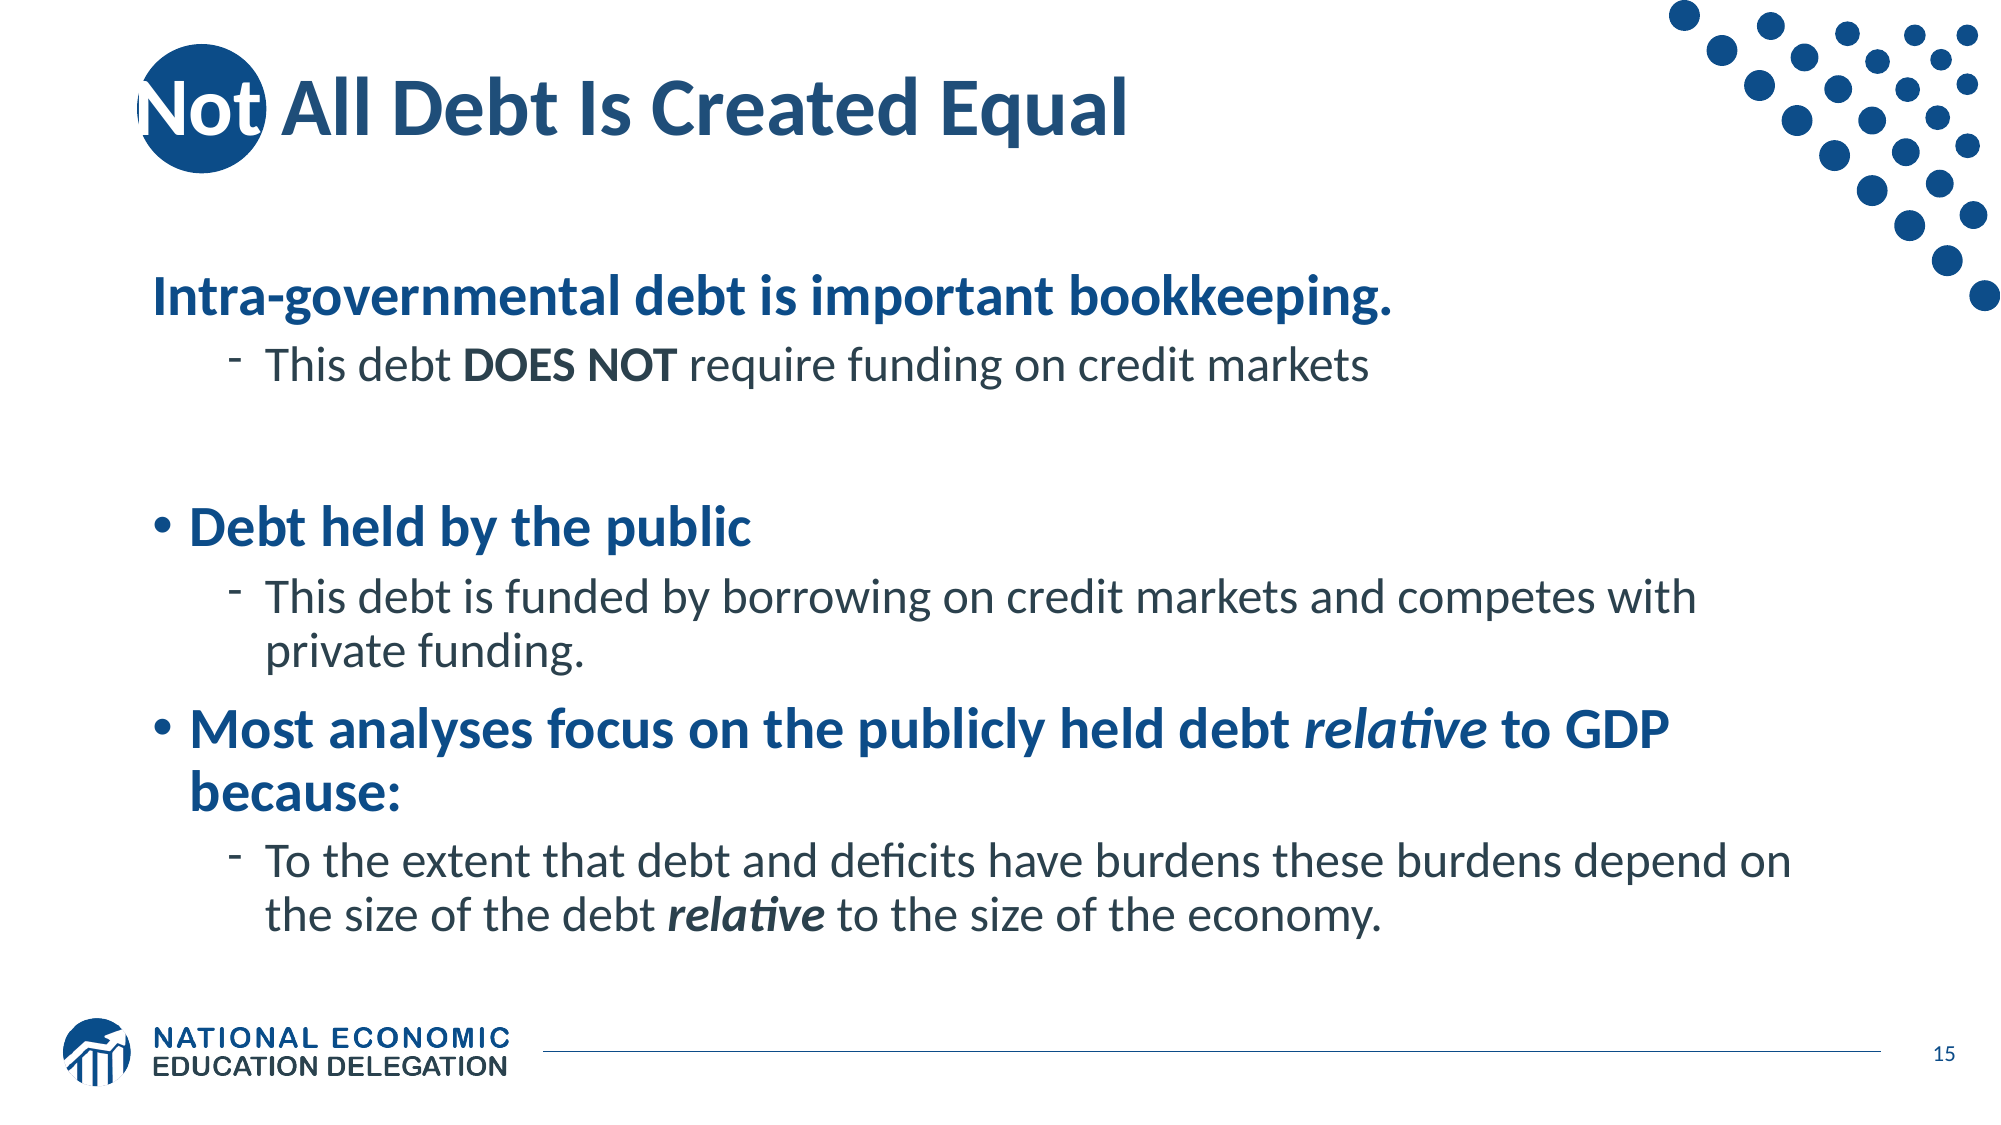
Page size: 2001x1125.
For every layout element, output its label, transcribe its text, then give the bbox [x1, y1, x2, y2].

slide_number 15 [1521, 1022, 1972, 1082]
title Not All Debt Is Created Equal [119, 0, 1845, 218]
list Intra-governmental debt is important bookkeeping. This debt DOES NOT require funding on credit markets Debt held by the public This debt is funded by borrowing on credit markets and competes with private funding. Most analyses focus on the publicly held debt relative to GDP because: To the extent that debt and deficits have burdens these burdens depend on the size of the debt relative to the size of the economy. [137, 257, 1863, 972]
picture [55, 1013, 520, 1091]
